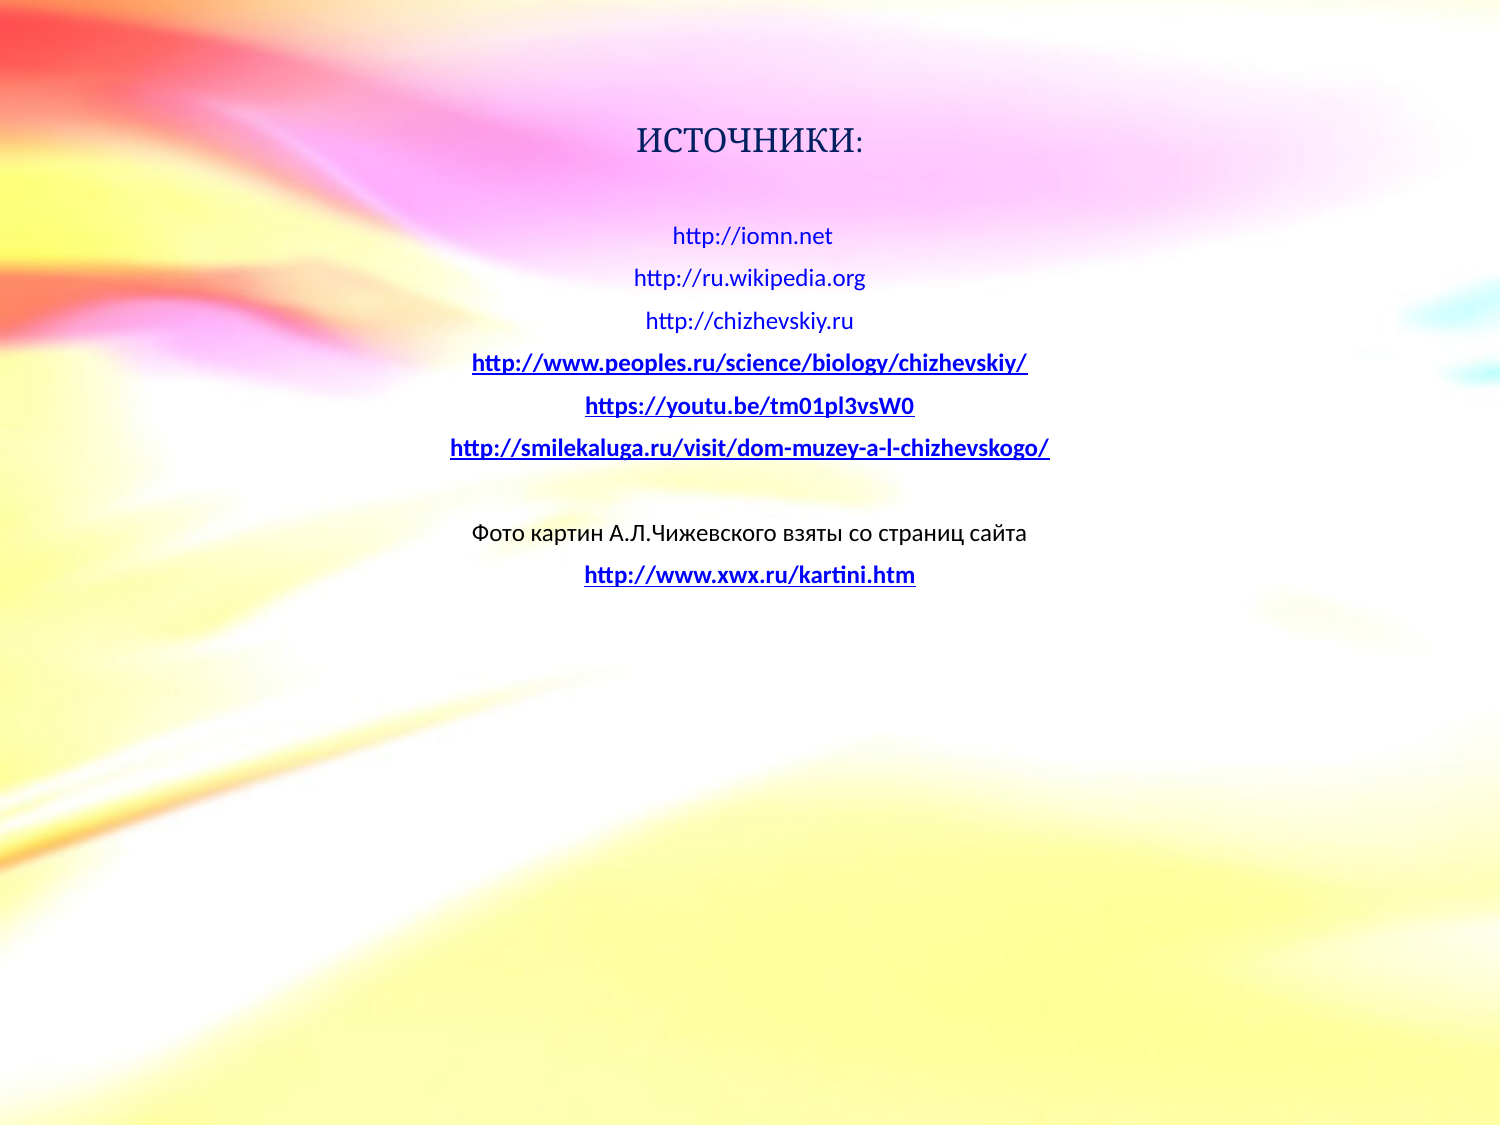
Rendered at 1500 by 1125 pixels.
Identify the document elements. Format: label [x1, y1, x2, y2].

list [0, 0, 1500, 1125]
